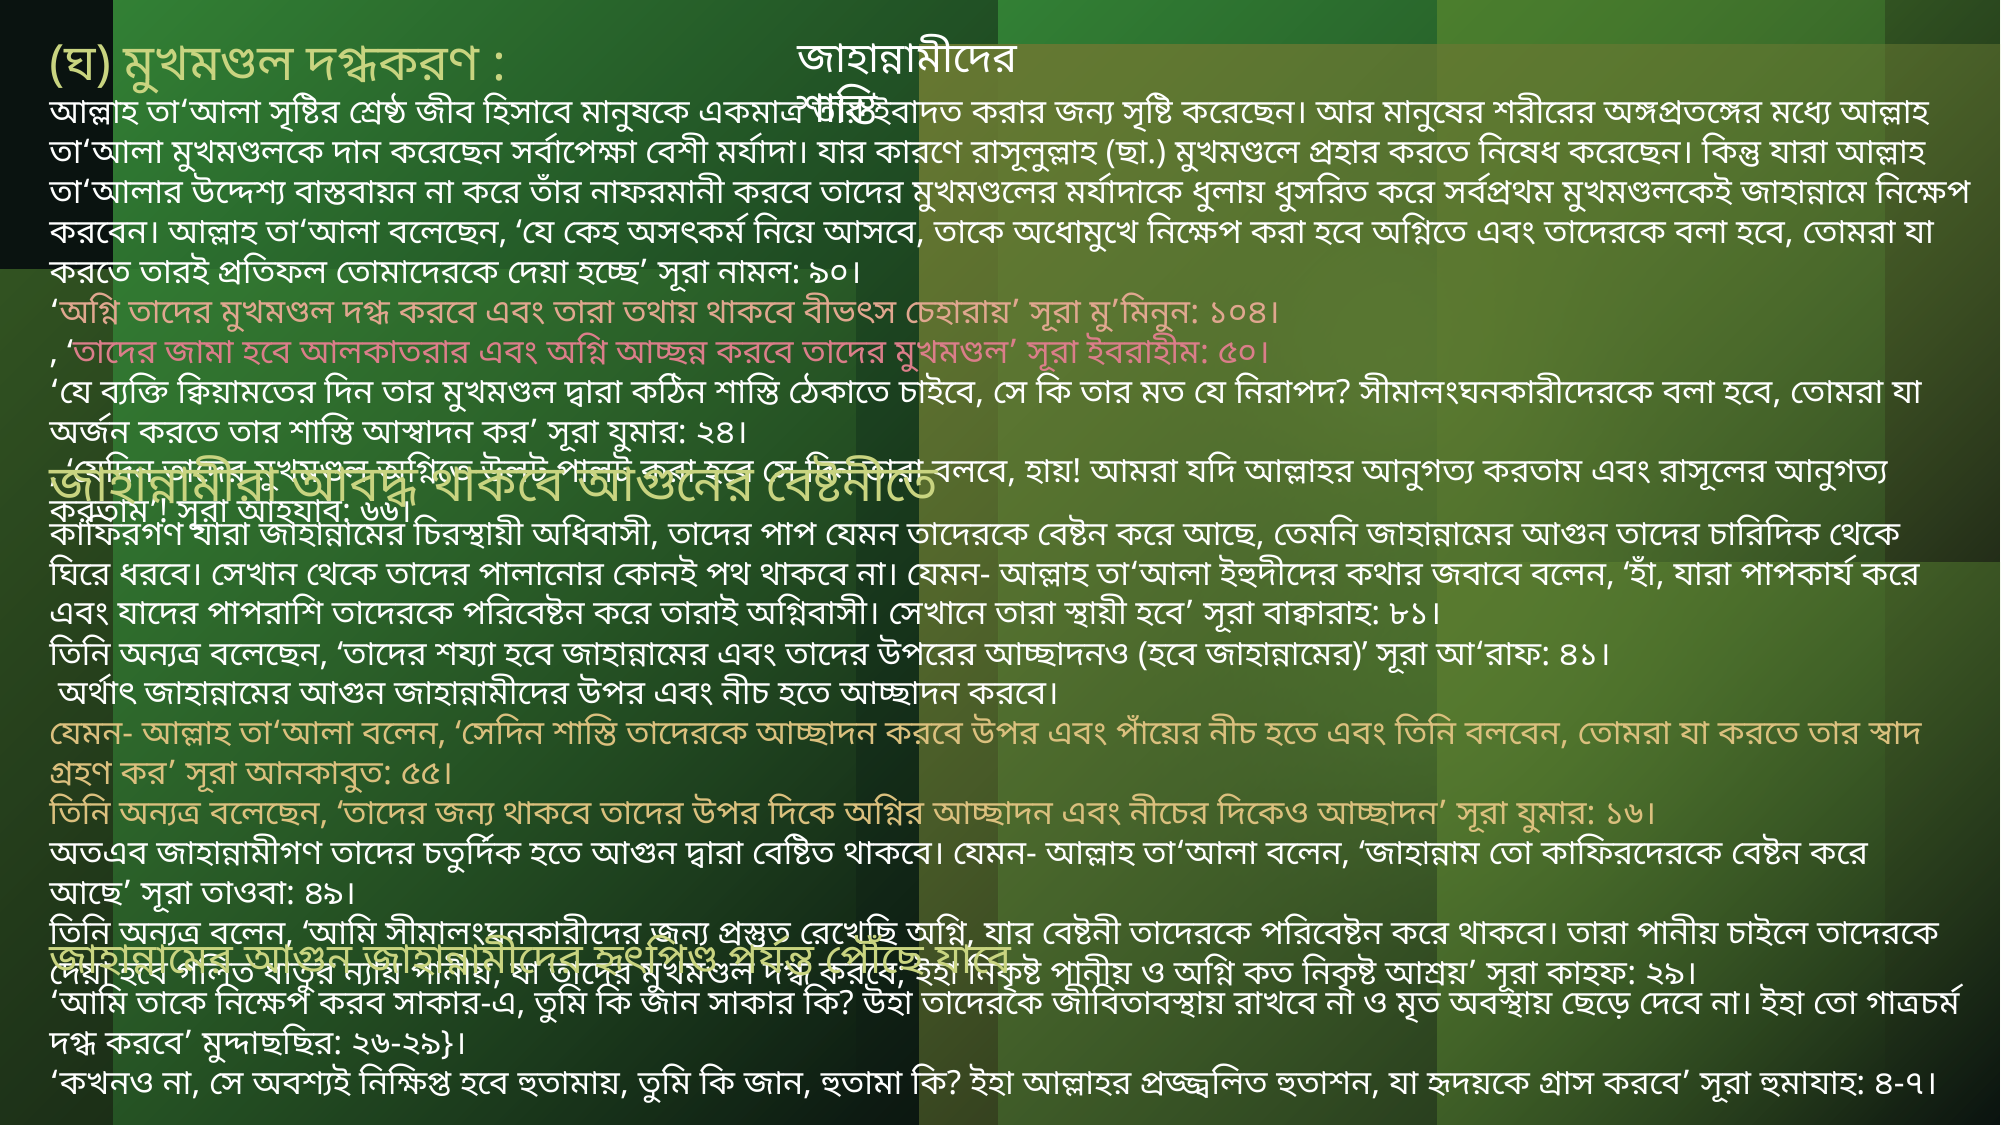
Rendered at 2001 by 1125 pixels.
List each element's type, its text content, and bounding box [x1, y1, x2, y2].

text_box জাহান্নামের আগুন জাহান্নামীদের হৃৎপিণ্ড পর্যন্ত পৌঁছে যাবে ‘আমি তাকে নিক্ষেপ করব সাকার-এ, তুমি কি জান সাকার কি? উহা তাদেরকে জীবিতাবস্থায় রাখবে না ও মৃত অবস্থায় ছেড়ে দেবে না। ইহা তো গাত্রচর্ম দগ্ধ করবে’ মুদ্দাছছির: ২৬-২৯}। ‘কখনও না, সে অবশ্যই নিক্ষিপ্ত হবে হুতামায়, তুমি কি জান, হুতামা কি? ইহা আল্লাহর প্রজ্জ্বলিত হুতাশন, যা হৃদয়কে গ্রাস করবে’ সূরা হুমাযাহ: ৪-৭। [34, 924, 2000, 1109]
text_box (ঘ) মুখমণ্ডল দগ্ধকরণ : আল্লাহ তা‘আলা সৃষ্টির শ্রেষ্ঠ জীব হিসাবে মানুষকে একমাত্র তার ইবাদত করার জন্য সৃষ্টি করেছেন। আর মানুষের শরীরের অঙ্গপ্রতঙ্গের মধ্যে আল্লাহ তা‘আলা মুখমণ্ডলকে দান করেছেন সর্বাপেক্ষা বেশী মর্যাদা। যার কারণে রাসূলুল্লাহ (ছা.) মুখমণ্ডলে প্রহার করতে নিষেধ করেছেন। কিন্তু যারা আল্লাহ তা‘আলার উদ্দেশ্য বাস্তবায়ন না করে তাঁর নাফরমানী করবে তাদের মুখমণ্ডলের মর্যাদাকে ধুলায় ধুসরিত করে সর্বপ্রথম মুখমণ্ডলকেই জাহান্নামে নিক্ষেপ করবেন। আল্লাহ তা‘আলা বলেছেন, ‘যে কেহ অসৎকর্ম নিয়ে আসবে, তাকে অধোমুখে নিক্ষেপ করা হবে অগ্নিতে এবং তাদেরকে বলা হবে, তোমরা যা করতে তারই প্রতিফল তোমাদেরকে দেয়া হচ্ছে’ সূরা নামল: ৯০। ‘অগ্নি তাদের মুখমণ্ডল দগ্ধ করবে এবং তারা তথায় থাকবে বীভৎস চেহারায়’ সূরা মু’মিনুন: ১০৪। , ‘তাদের জামা হবে আলকাতরার এবং অগ্নি আচ্ছন্ন করবে তাদের মুখমণ্ডল’ সূরা ইবরাহীম: ৫০। ‘যে ব্যক্তি ক্বিয়ামতের দিন তার মুখমণ্ডল দ্বারা কঠিন শাস্তি ঠেকাতে চাইবে, সে কি তার মত যে নিরাপদ? সীমালংঘনকারীদেরকে বলা হবে, তোমরা যা অর্জন করতে তার শাস্তি আস্বাদন কর’ সূরা যুমার: ২৪। , ‘যেদিন তাদের মুখমণ্ডল অগ্নিতে উলট পালট করা হবে সে দিন তারা বলবে, হায়! আমরা যদি আল্লাহর আনুগত্য করতাম এবং রাসূলের আনুগত্য করতাম’! সূরা আহযাব: ৬৬। [34, 23, 2000, 537]
text_box জাহান্নামীরা আবদ্ধ থাকবে আগুনের বেষ্টনীতে কাফিরগণ যারা জাহান্নামের চিরস্থায়ী অধিবাসী, তাদের পাপ যেমন তাদেরকে বেষ্টন করে আছে, তেমনি জাহান্নামের আগুন তাদের চারিদিক থেকে ঘিরে ধরবে। সেখান থেকে তাদের পালানোর কোনই পথ থাকবে না। যেমন- আল্লাহ তা‘আলা ইহুদীদের কথার জবাবে বলেন, ‘হাঁ, যারা পাপকার্য করে এবং যাদের পাপরাশি তাদেরকে পরিবেষ্টন করে তারাই অগ্নিবাসী। সেখানে তারা স্থায়ী হবে’ সূরা বাক্বারাহ: ৮১। তিনি অন্যত্র বলেছেন, ‘তাদের শয্যা হবে জাহান্নামের এবং তাদের উপরের আচ্ছাদনও (হবে জাহান্নামের)’ সূরা আ‘রাফ: ৪১। অর্থাৎ জাহান্নামের আগুন জাহান্নামীদের উপর এবং নীচ হতে আচ্ছাদন করবে। যেমন- আল্লাহ তা‘আলা বলেন, ‘সেদিন শাস্তি তাদেরকে আচ্ছাদন করবে উপর এবং পাঁয়ের নীচ হতে এবং তিনি বলবেন, তোমরা যা করতে তার স্বাদ গ্রহণ কর’ সূরা আনকাবুত: ৫৫। তিনি অন্যত্র বলেছেন, ‘তাদের জন্য থাকবে তাদের উপর দিকে অগ্নির আচ্ছাদন এবং নীচের দিকেও আচ্ছাদন’ সূরা যুমার: ১৬। অতএব জাহান্নামীগণ তাদের চতুর্দিক হতে আগুন দ্বারা বেষ্টিত থাকবে। যেমন- আল্লাহ তা‘আলা বলেন, ‘জাহান্নাম তো কাফিরদেরকে বেষ্টন করে আছে’ সূরা তাওবা: ৪৯। তিনি অন্যত্র বলেন, ‘আমি সীমালংঘনকারীদের জন্য প্রস্তুত রেখেছি অগ্নি, যার বেষ্টনী তাদেরকে পরিবেষ্টন করে থাকবে। তারা পানীয় চাইলে তাদেরকে দেয়া হবে গলিত ধাতুর ন্যায় পানীয়, যা তাদের মুখমণ্ডল দগ্ধ করবে; ইহা নিকৃষ্ট পানীয় ও অগ্নি কত নিকৃষ্ট আশ্রয়’ সূরা কাহফ: ২৯। [34, 444, 1959, 924]
